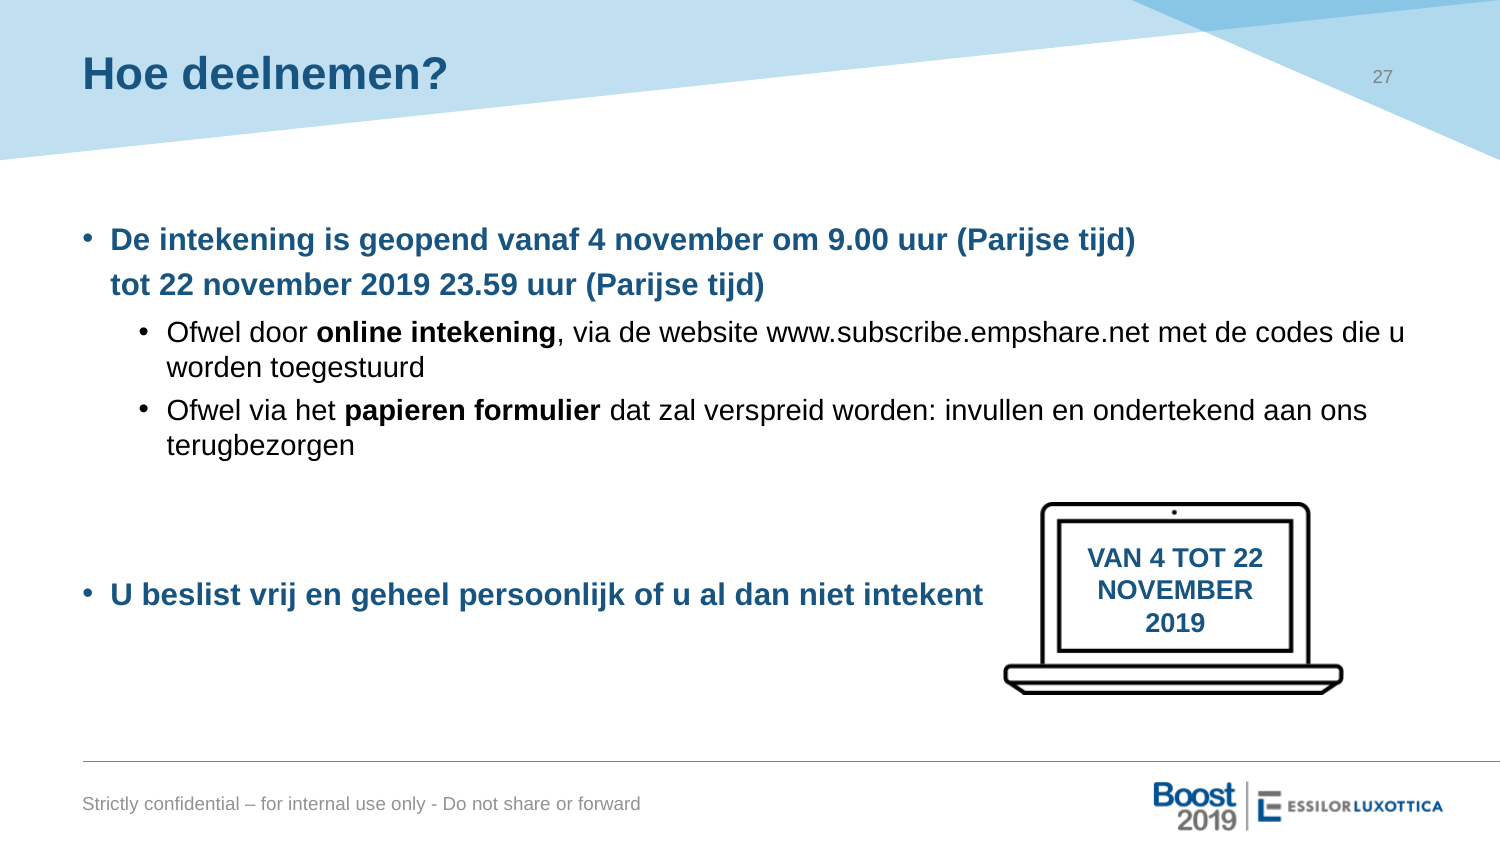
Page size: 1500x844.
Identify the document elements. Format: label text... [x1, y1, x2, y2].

title Hoe deelnemen? [67, 32, 1344, 117]
picture [1150, 777, 1446, 836]
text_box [1003, 501, 1344, 695]
list De intekening is geopend vanaf 4 november om 9.00 uur (Parijse tijd) tot 22 november 2019 23.59 uur (Parijse tijd) Ofwel door online intekening, via de website www.subscribe.empshare.net met de codes die u worden toegestuurd Ofwel via het papieren formulier dat zal verspreid worden: invullen en ondertekend aan ons terugbezorgen U beslist vrij en geheel persoonlijk of u al dan niet intekent [67, 204, 1439, 741]
slide_number 27 [1357, 31, 1439, 120]
